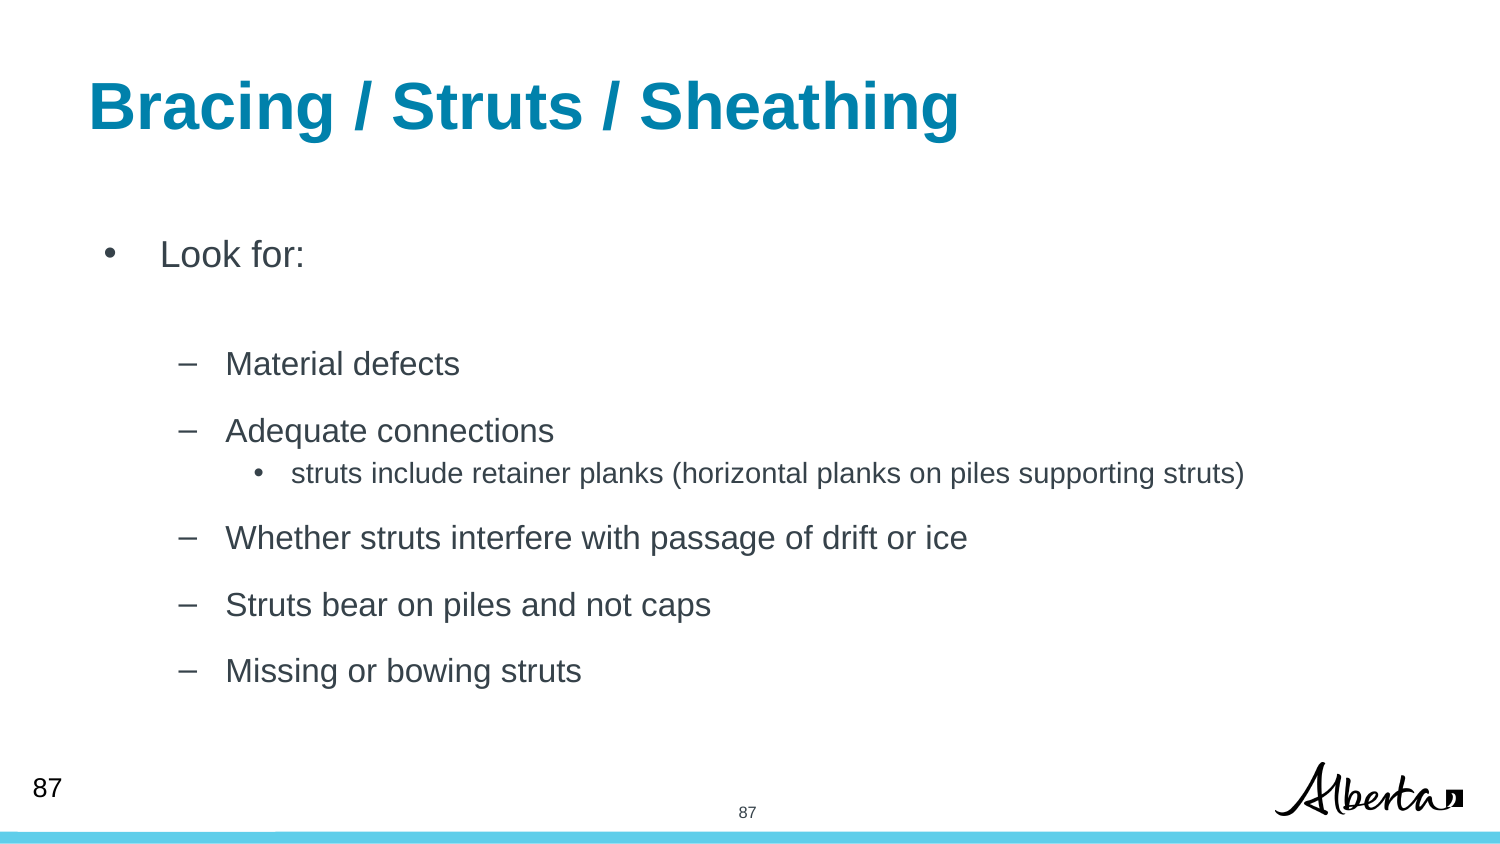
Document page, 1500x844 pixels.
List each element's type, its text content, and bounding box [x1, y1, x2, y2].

list Look for: Material defects Adequate connections struts include retainer planks (horizontal planks on piles supporting struts) Whether struts interfere with passage of drift or ice Struts bear on piles and not caps Missing or bowing struts [88, 222, 1439, 753]
text_box 87 [649, 794, 851, 825]
title Bracing / Struts / Sheathing [88, 55, 1437, 141]
slide_number 87 [17, 764, 356, 810]
picture [1275, 762, 1463, 816]
